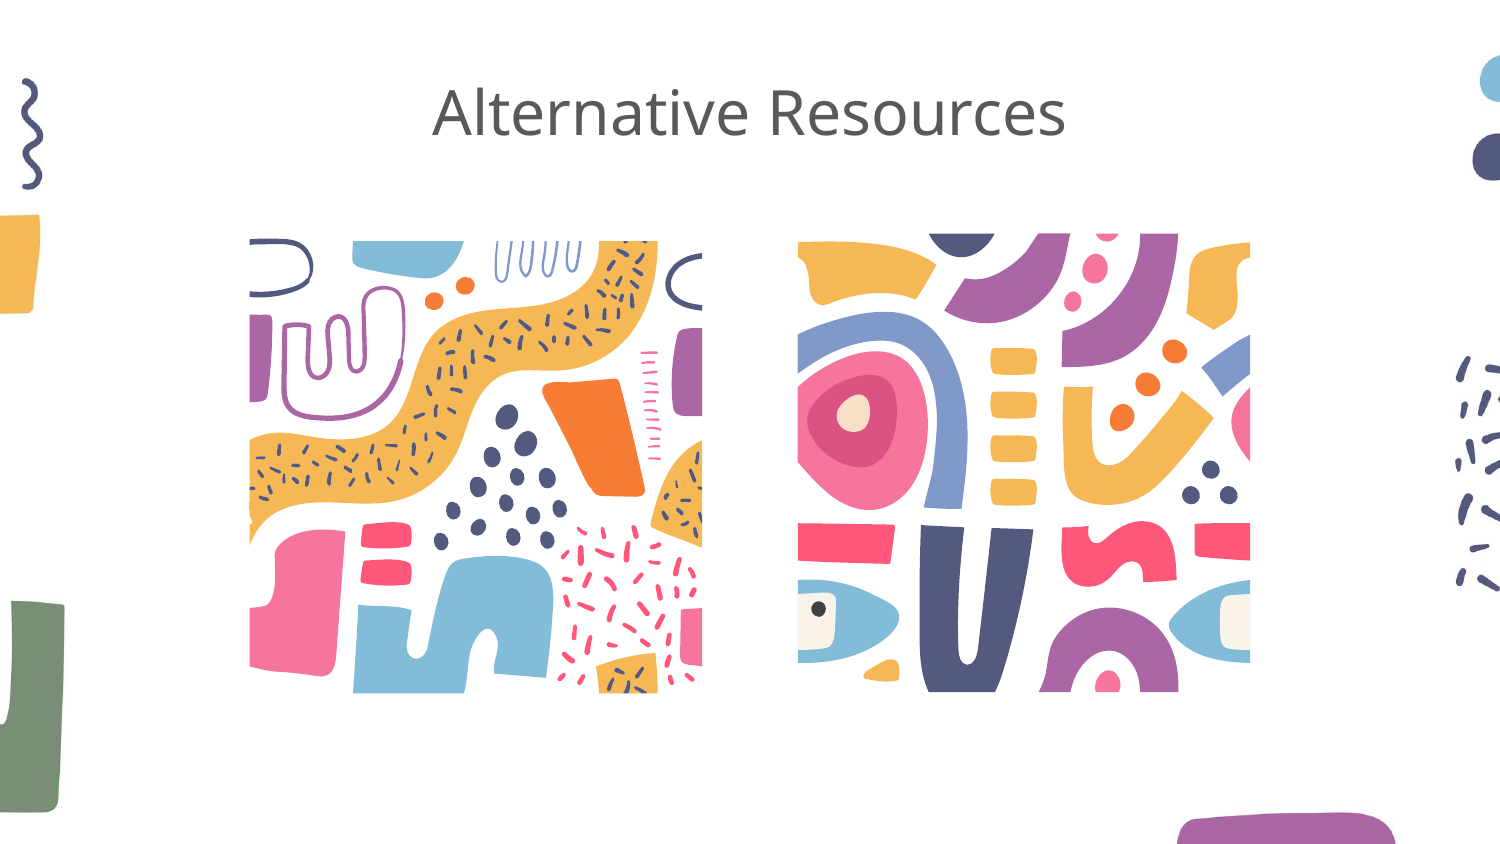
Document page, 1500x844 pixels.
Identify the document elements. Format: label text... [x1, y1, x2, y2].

text_box [1231, 387, 1251, 462]
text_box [989, 347, 1038, 507]
text_box [1061, 233, 1179, 368]
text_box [1180, 460, 1239, 505]
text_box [1038, 607, 1180, 693]
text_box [249, 240, 658, 546]
text_box [1186, 242, 1251, 330]
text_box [797, 579, 904, 664]
text_box [797, 241, 937, 306]
text_box [1061, 521, 1177, 587]
text_box [1194, 523, 1251, 561]
text_box [249, 554, 344, 677]
text_box [797, 311, 968, 509]
text_box [797, 523, 895, 564]
text_box [665, 252, 703, 311]
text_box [432, 403, 570, 551]
title Alternative Resources [116, 57, 1383, 152]
text_box [671, 328, 703, 417]
text_box [928, 233, 995, 258]
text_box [797, 350, 932, 511]
picture [0, 0, 1500, 844]
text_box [360, 521, 413, 586]
text_box [863, 673, 900, 682]
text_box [494, 240, 582, 284]
text_box [353, 559, 554, 694]
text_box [560, 524, 698, 686]
text_box [919, 525, 1034, 693]
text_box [649, 439, 703, 548]
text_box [1063, 233, 1120, 312]
text_box [1201, 334, 1251, 397]
text_box [1062, 386, 1214, 505]
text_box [639, 351, 663, 461]
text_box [1109, 339, 1188, 432]
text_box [1167, 579, 1251, 664]
text_box [944, 233, 1061, 324]
